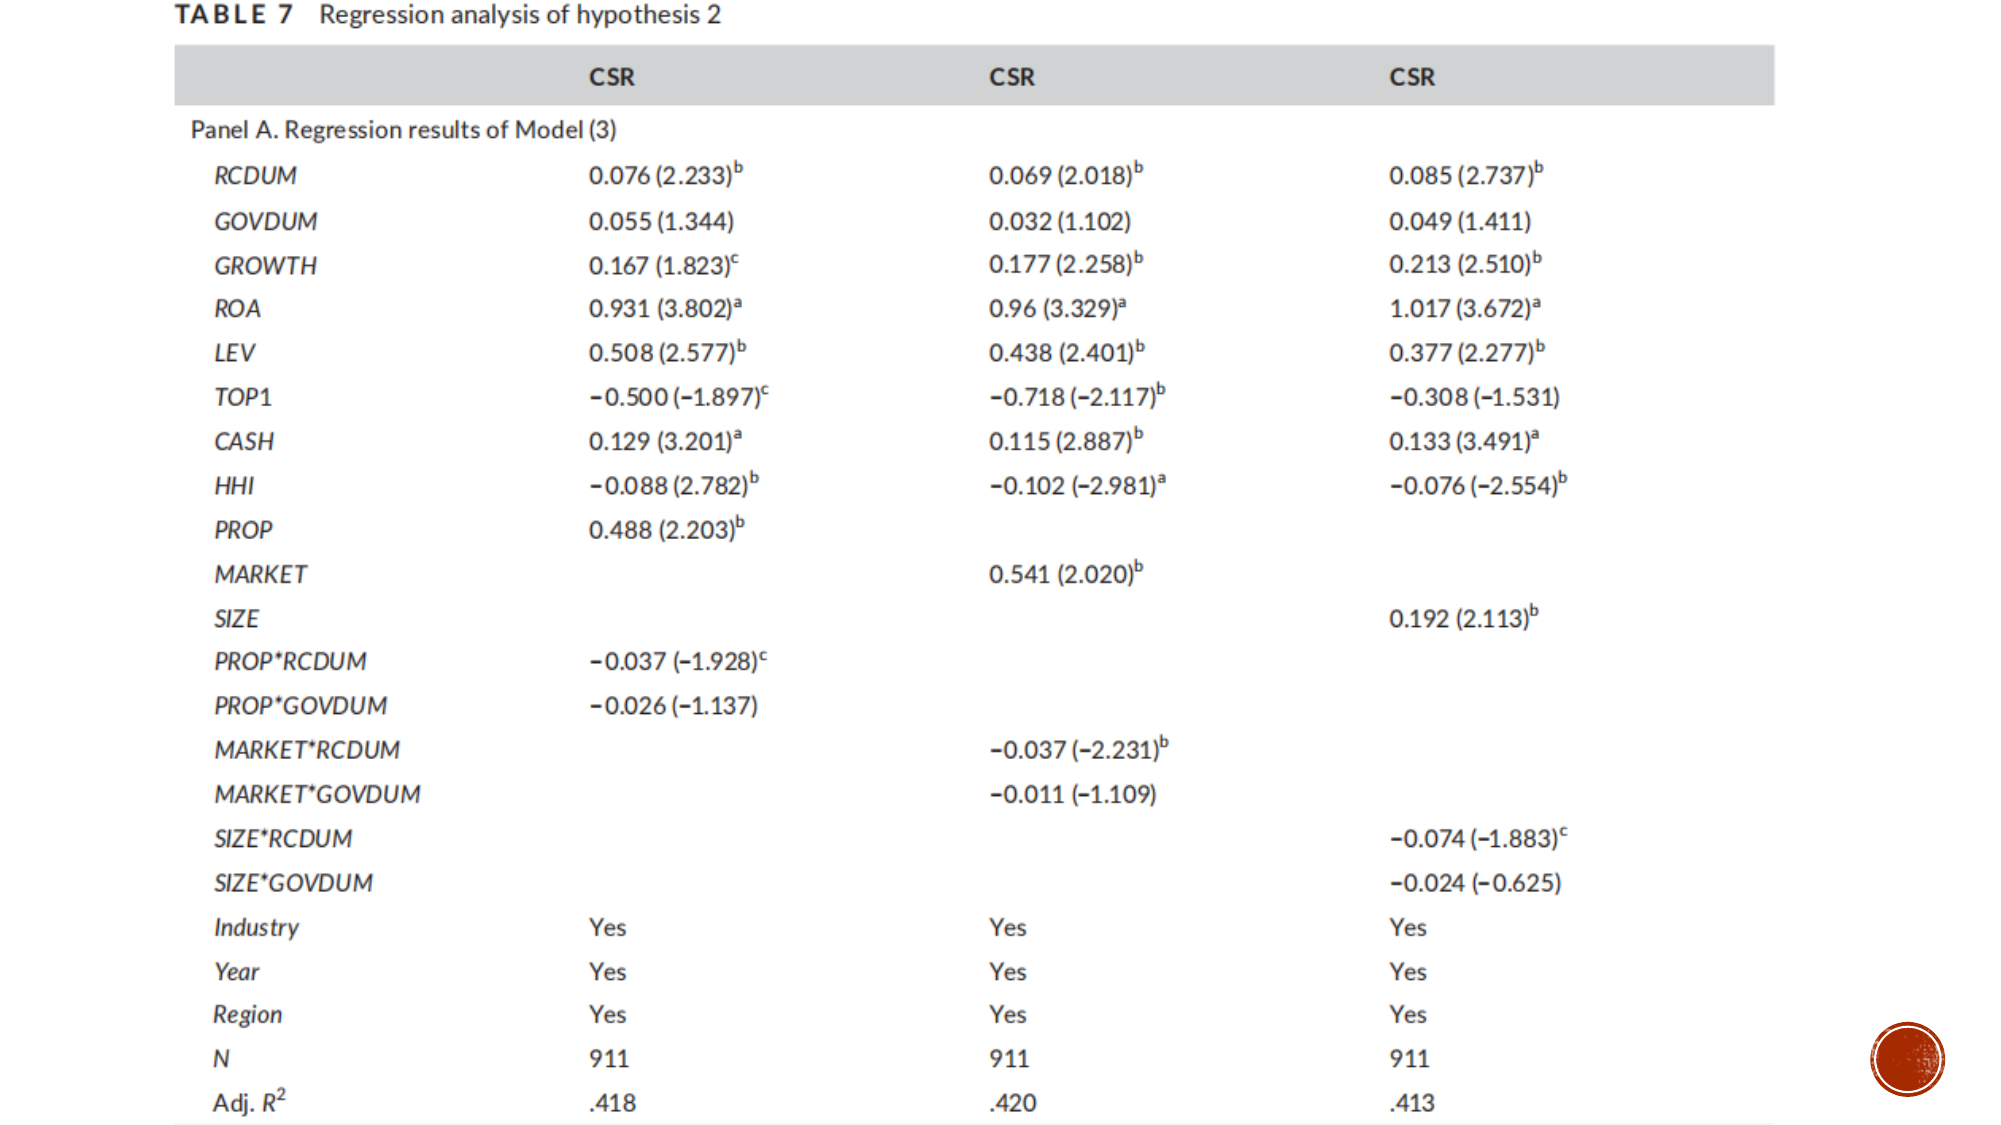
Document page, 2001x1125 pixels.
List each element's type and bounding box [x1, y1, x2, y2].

list [153, 5, 1821, 1121]
